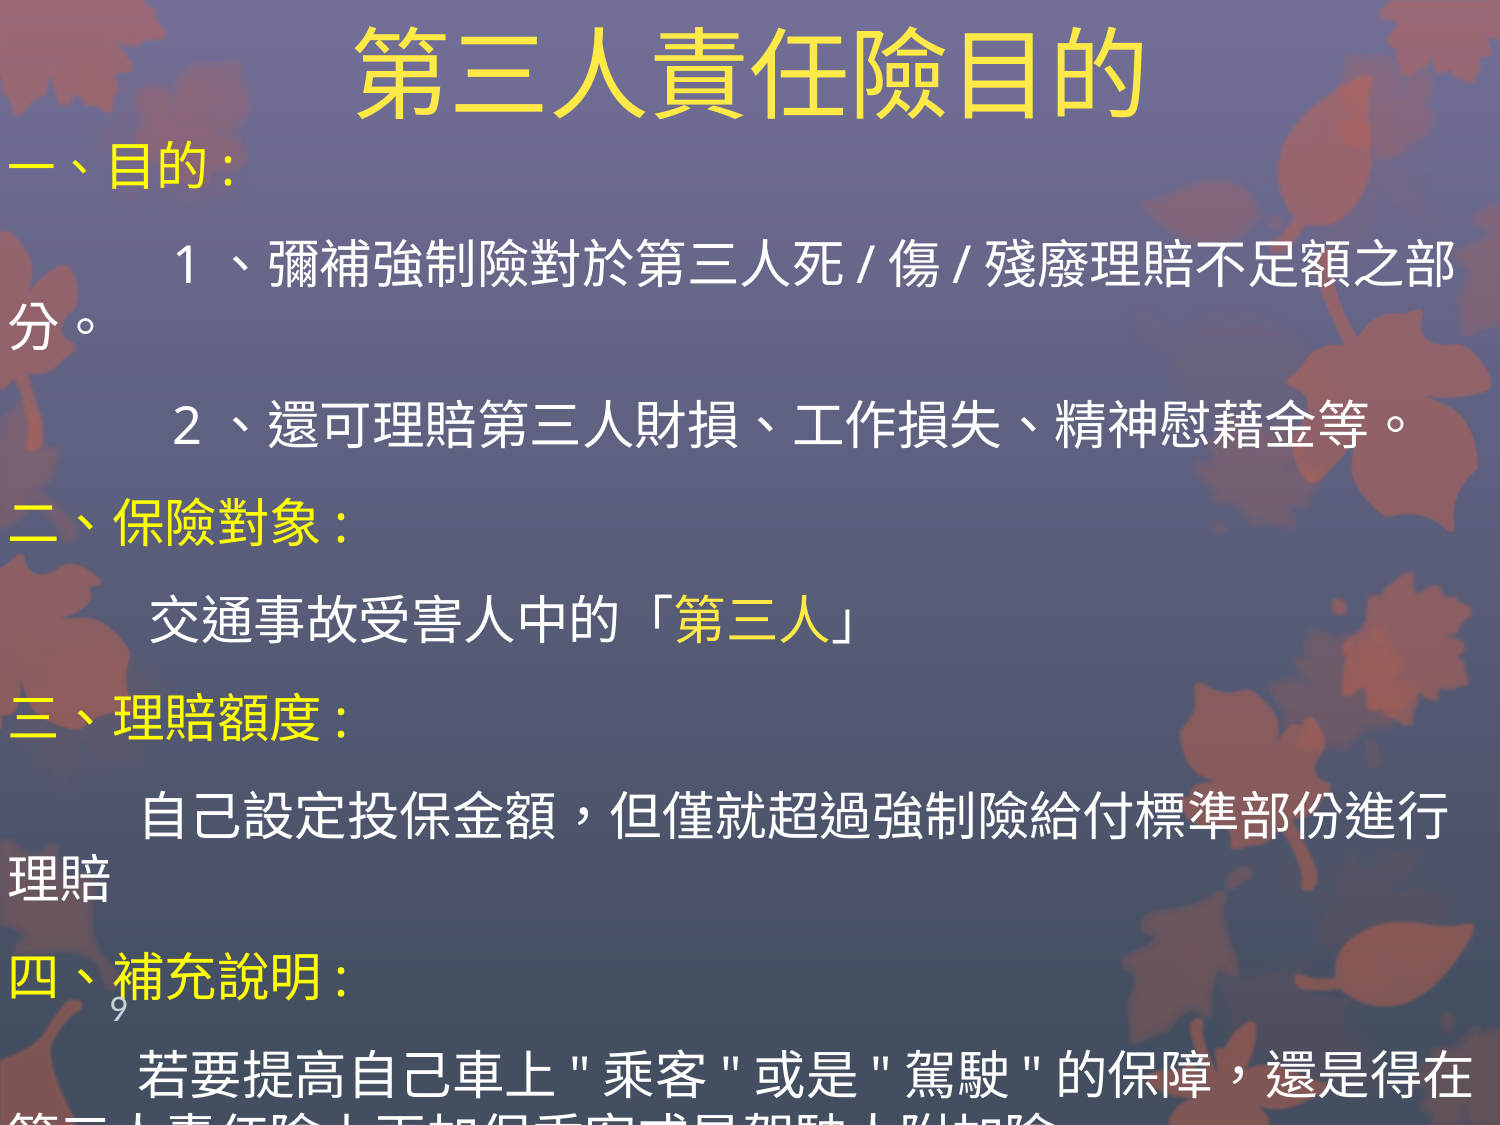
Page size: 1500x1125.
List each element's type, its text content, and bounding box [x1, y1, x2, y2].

slide_number 9 [93, 976, 194, 1037]
title 第三人責任險目的 [165, 54, 1335, 125]
list 一、目的: 1、彌補強制險對於第三人死/傷/殘廢理賠不足額之部分。 2、還可理賠第三人財損、工作損失、精神慰藉金等。 二、保險對象: 交通事故受害人中的「第三人」 三、理賠額度: 自己設定投保金額，但僅就超過強制險給付標準部份進行理賠 四、補充說明: 若要提高自己車上"乘客"或是"駕駛"的保障，還是得在第三人責任險上再加保乘客或是駕駛人附加險 [0, 125, 1499, 1125]
